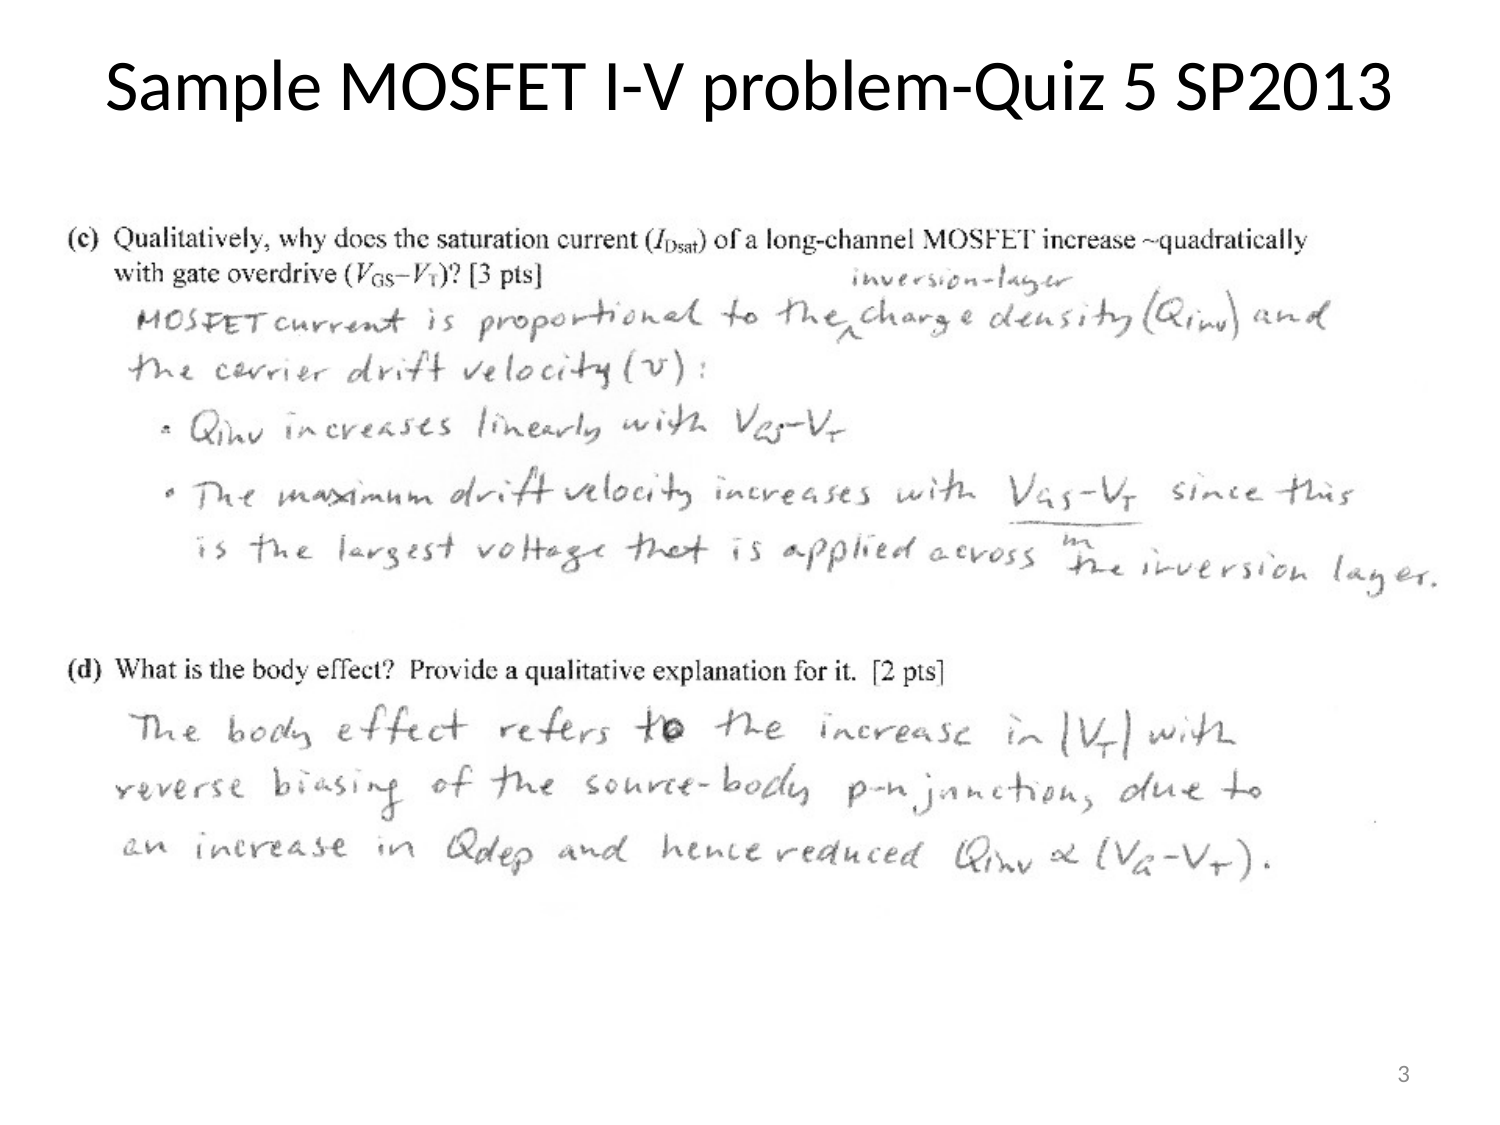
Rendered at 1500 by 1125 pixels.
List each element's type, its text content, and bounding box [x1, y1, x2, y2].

title Sample MOSFET I-V problem-Quiz 5 SP2013 [75, 0, 1425, 175]
picture [52, 205, 1448, 920]
slide_number 3 [1074, 1042, 1425, 1103]
